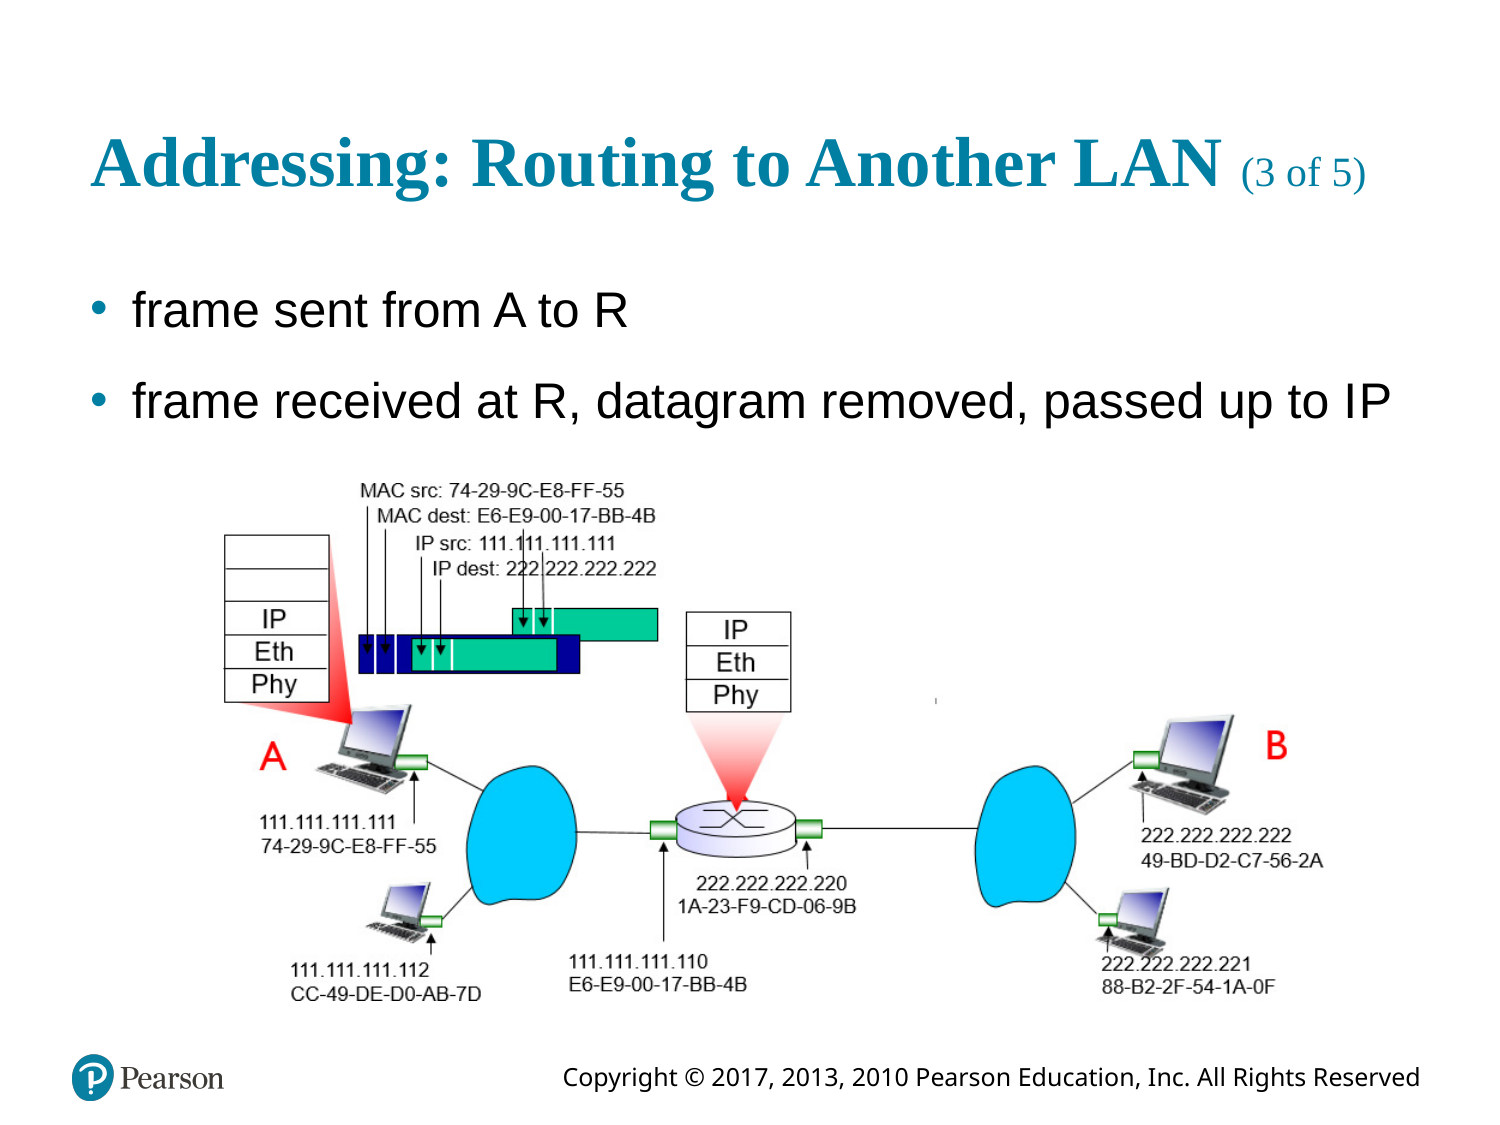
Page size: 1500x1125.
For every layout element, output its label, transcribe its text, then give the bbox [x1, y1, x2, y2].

picture [72, 1087, 83, 1101]
picture [98, 1054, 224, 1101]
picture [223, 483, 1324, 1001]
title Addressing: Routing to Another LAN (3 of 5) [75, 35, 1425, 216]
list frame sent from A to R frame received at R, datagram removed, passed up to I P [75, 262, 1425, 424]
picture [80, 1063, 106, 1088]
picture [72, 1054, 88, 1070]
